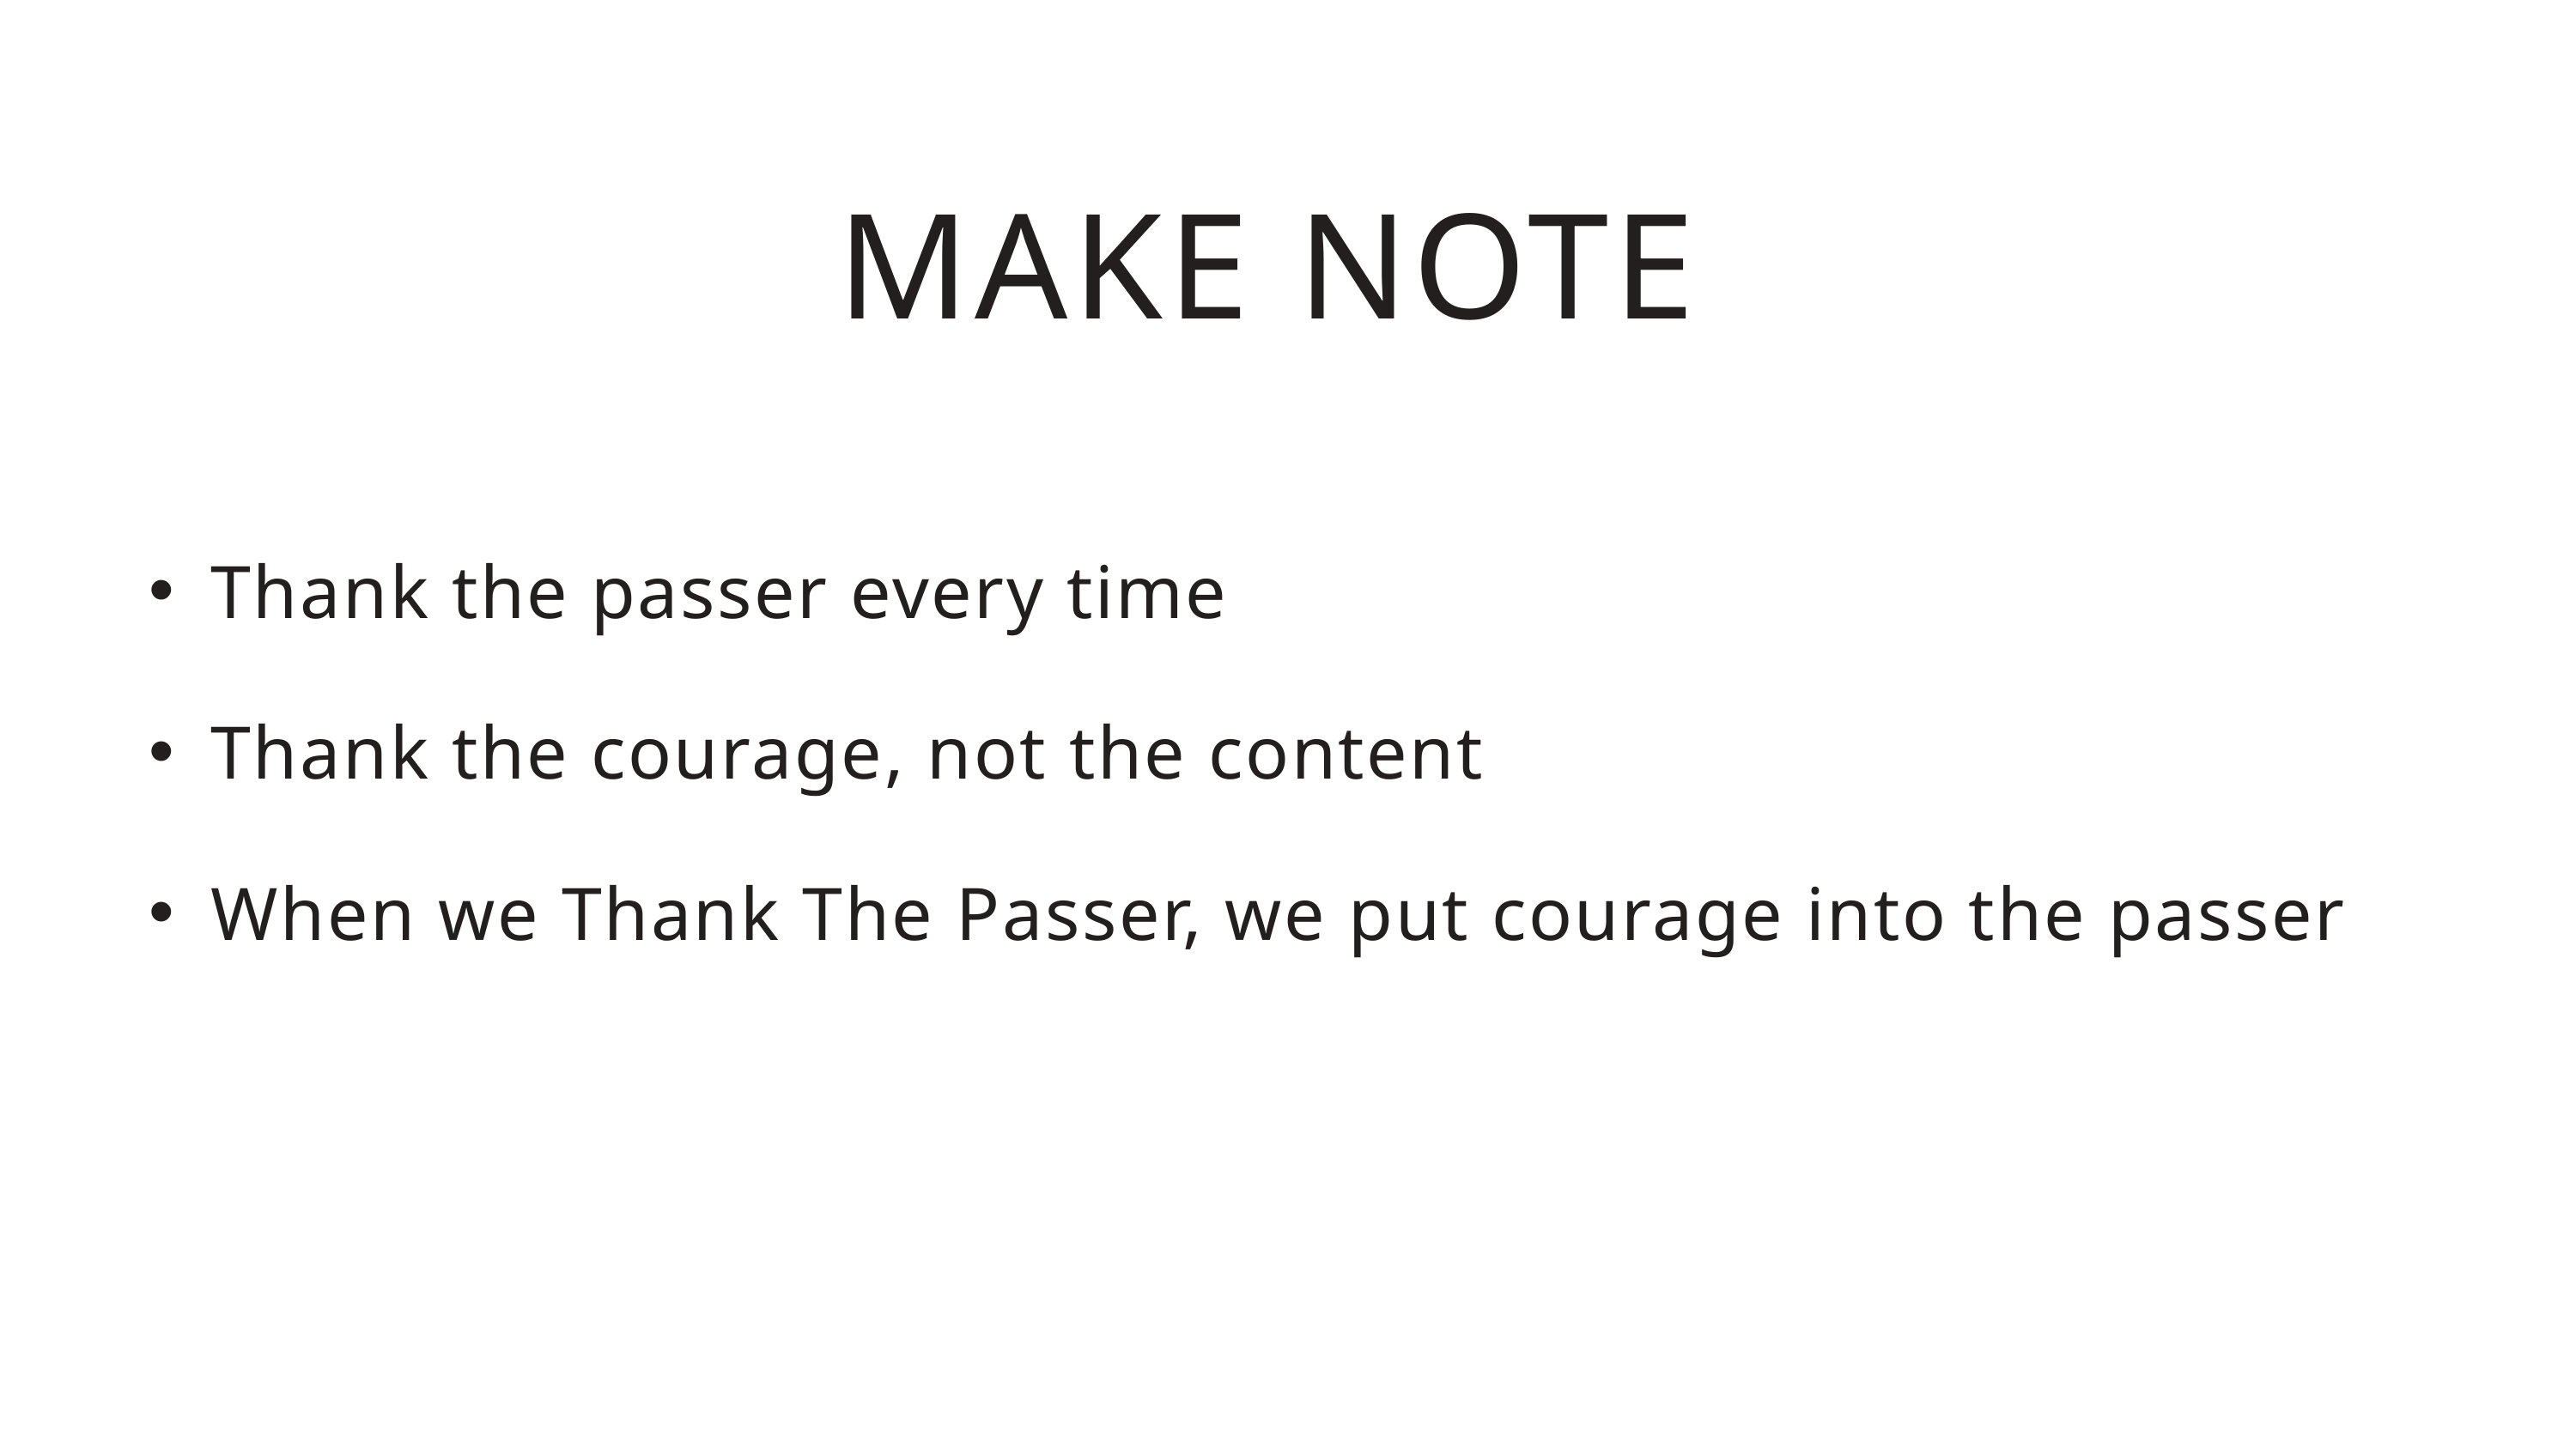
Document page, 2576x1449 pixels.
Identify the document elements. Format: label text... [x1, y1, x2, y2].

text_box Thank the passer every time Thank the courage, not the content When we Thank The Passer, we put courage into the passer [87, 552, 2447, 1223]
text_box MAKE NOTE [298, 187, 2237, 349]
